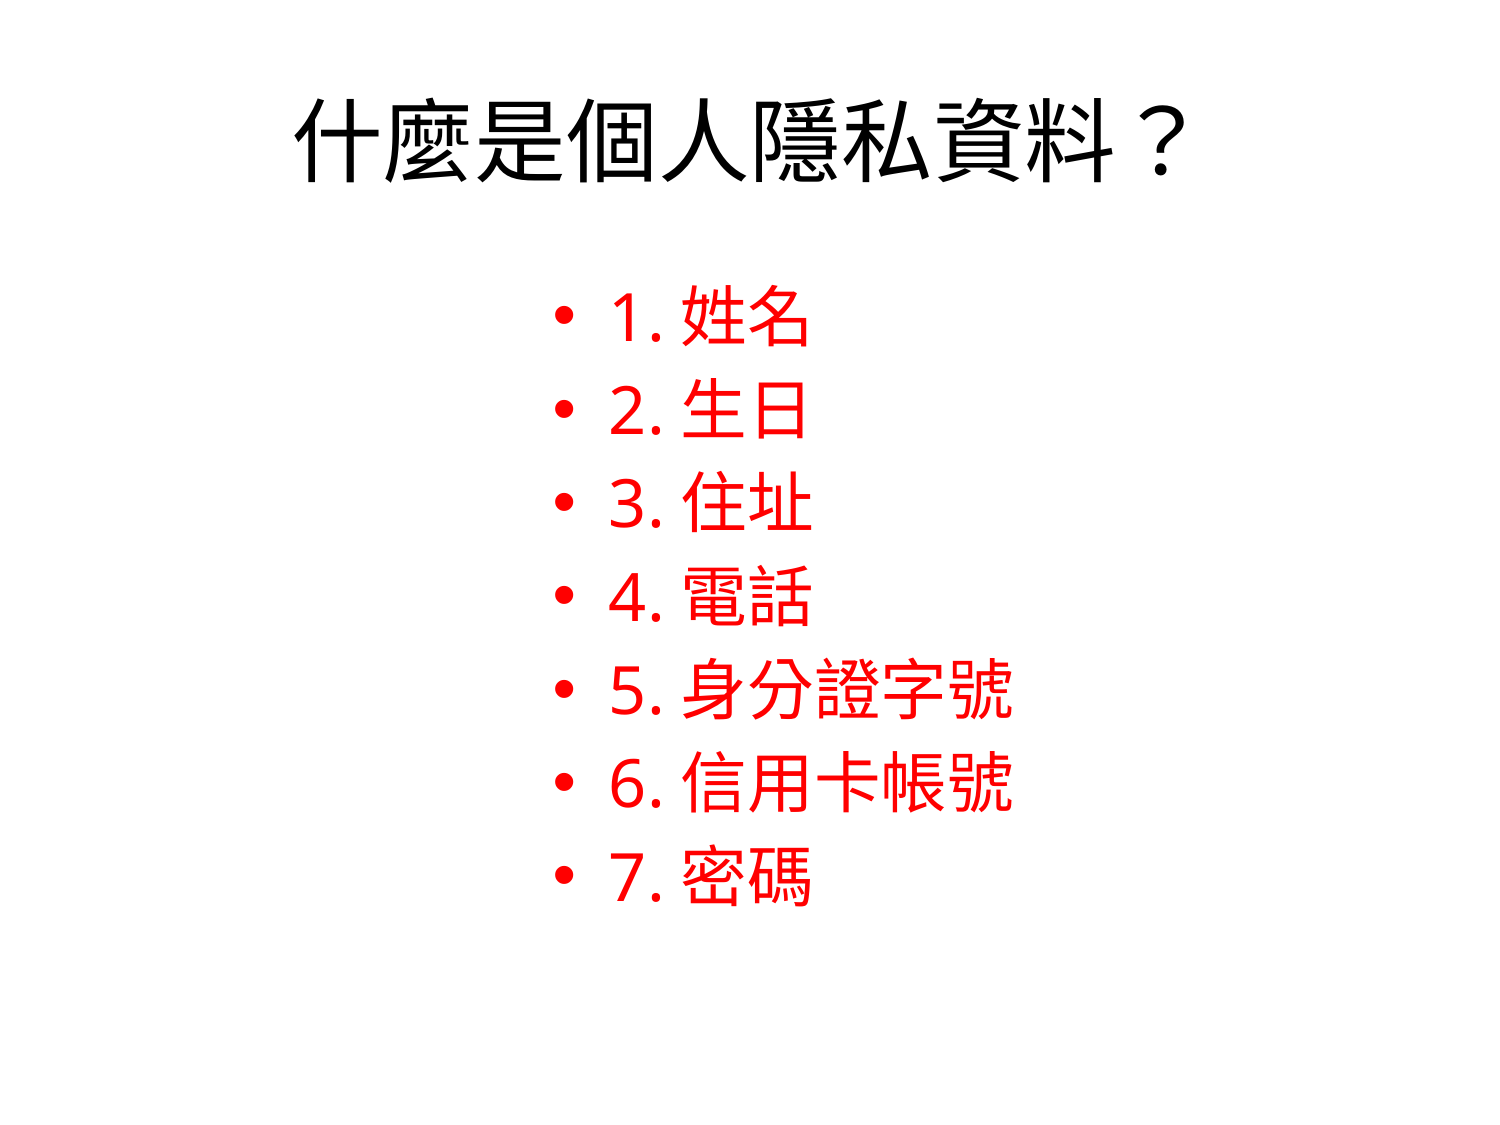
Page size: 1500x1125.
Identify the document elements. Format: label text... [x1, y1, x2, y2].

title 什麼是個人隱私資料？ [75, 45, 1425, 233]
list 1.姓名 2.生日 3.住址 4.電話 5.身分證字號 6.信用卡帳號 7.密碼 [537, 267, 1059, 1010]
